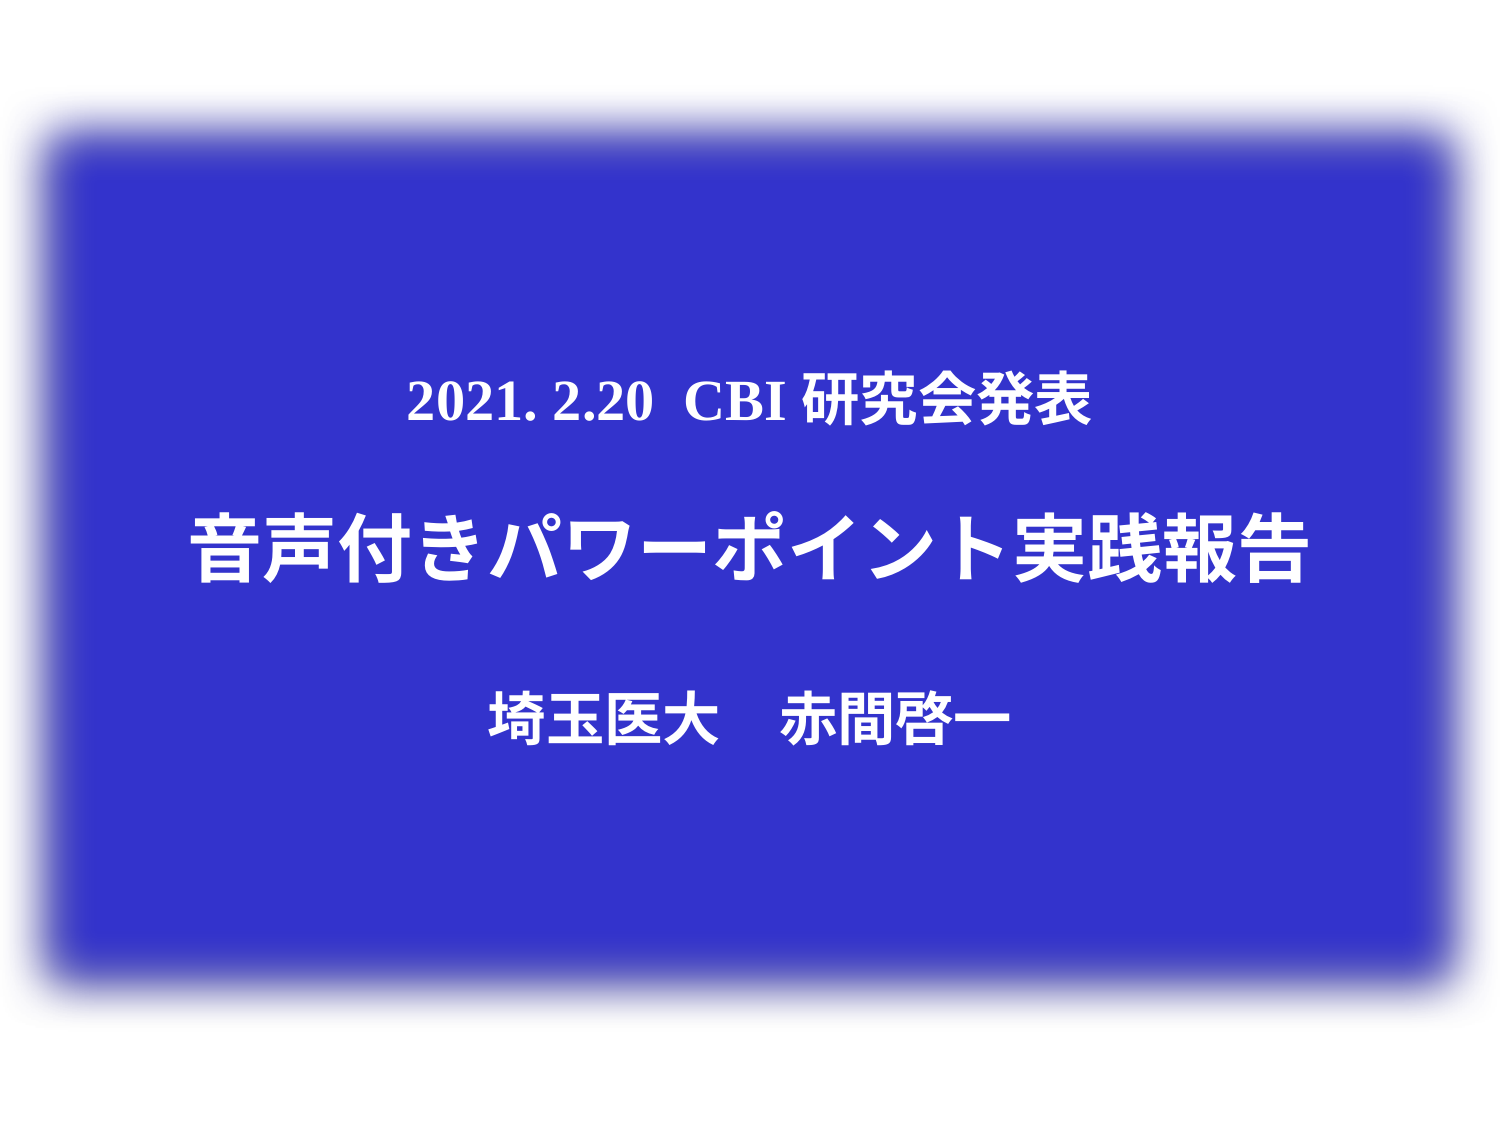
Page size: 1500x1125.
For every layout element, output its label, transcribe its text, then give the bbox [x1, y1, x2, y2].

text_box 2021. 2.20 CBI研究会発表 音声付きパワーポイント実践報告 埼玉医大 赤間啓一 [84, 171, 1417, 946]
